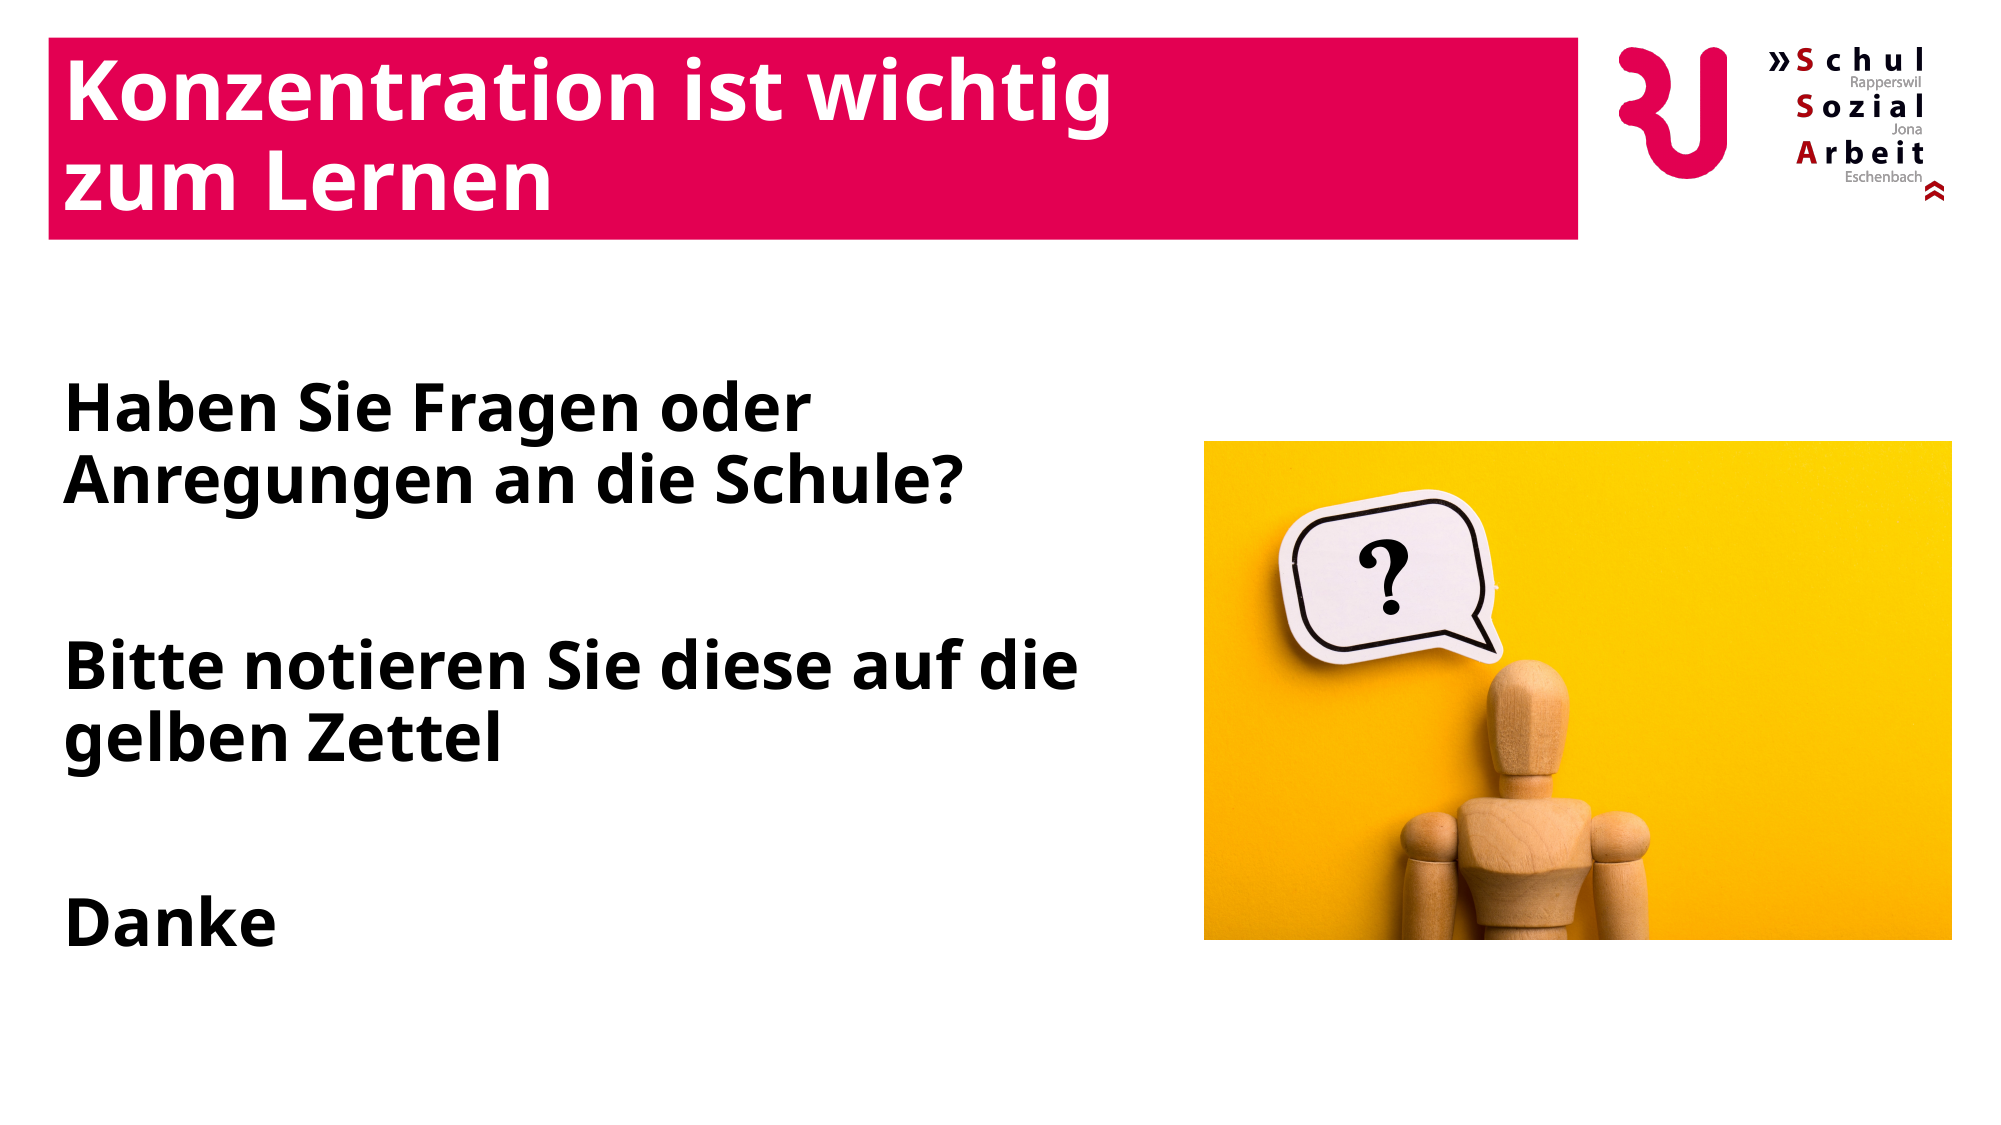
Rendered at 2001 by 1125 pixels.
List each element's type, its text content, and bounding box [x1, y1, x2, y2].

list Haben Sie Fragen oder Anregungen an die Schule? Bitte notieren Sie diese auf die gelben Zettel Danke [48, 266, 1148, 1078]
picture [1619, 47, 1727, 179]
title Konzentration ist wichtig zum Lernen [48, 37, 1579, 240]
picture [1204, 441, 1952, 940]
picture [1769, 47, 1944, 201]
